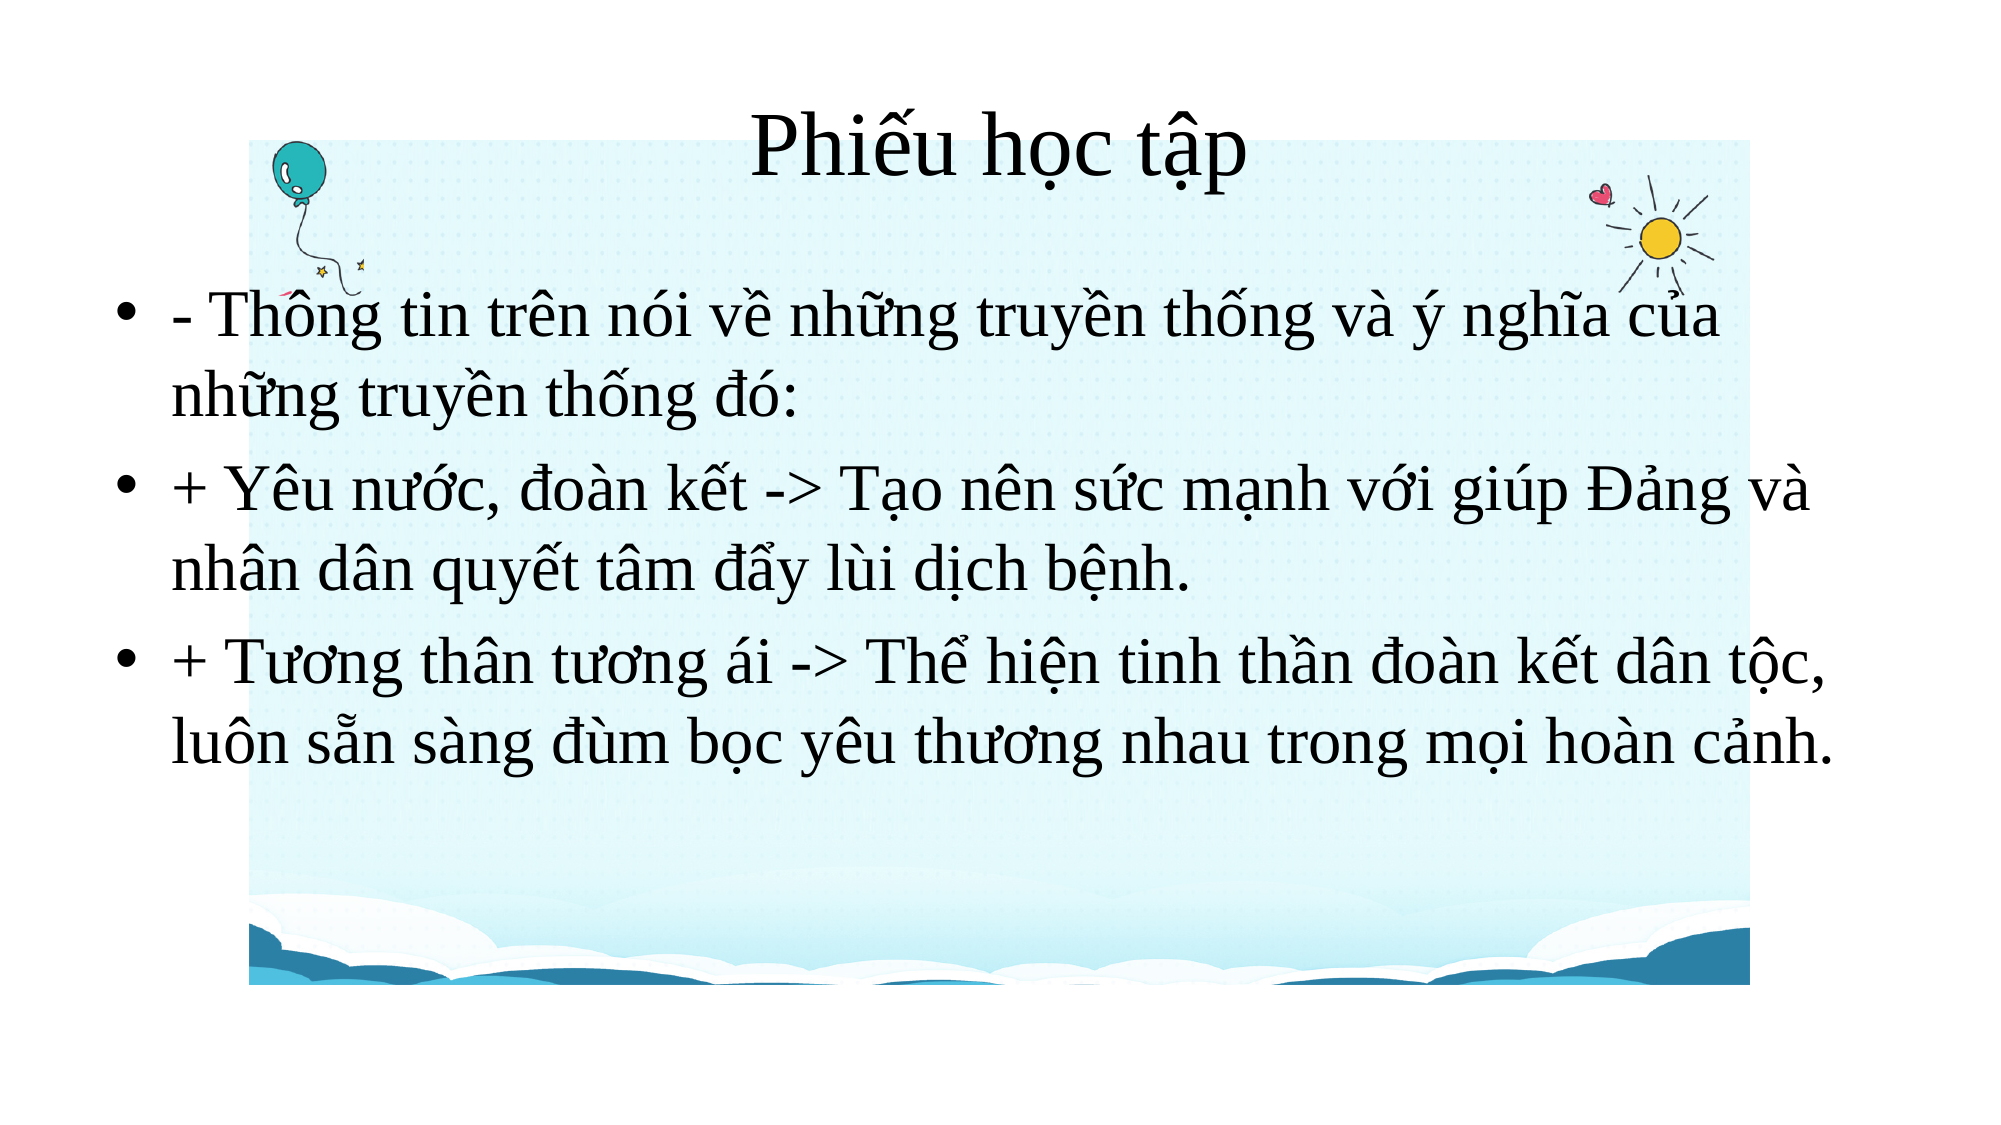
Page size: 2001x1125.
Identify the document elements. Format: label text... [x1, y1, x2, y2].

picture [249, 140, 1751, 985]
title Phiếu học tập [99, 45, 1900, 233]
list - Thông tin trên nói về những truyền thống và ý nghĩa của những truyền thống đó: + Yêu nước, đoàn kết -> Tạo nên sức mạnh với giúp Đảng và nhân dân quyết tâm đẩy lùi dịch bệnh. + Tương thân tương ái -> Thể hiện tinh thần đoàn kết dân tộc, luôn sẵn sàng đùm bọc yêu thương nhau trong mọi hoàn cảnh. [99, 262, 1900, 1005]
